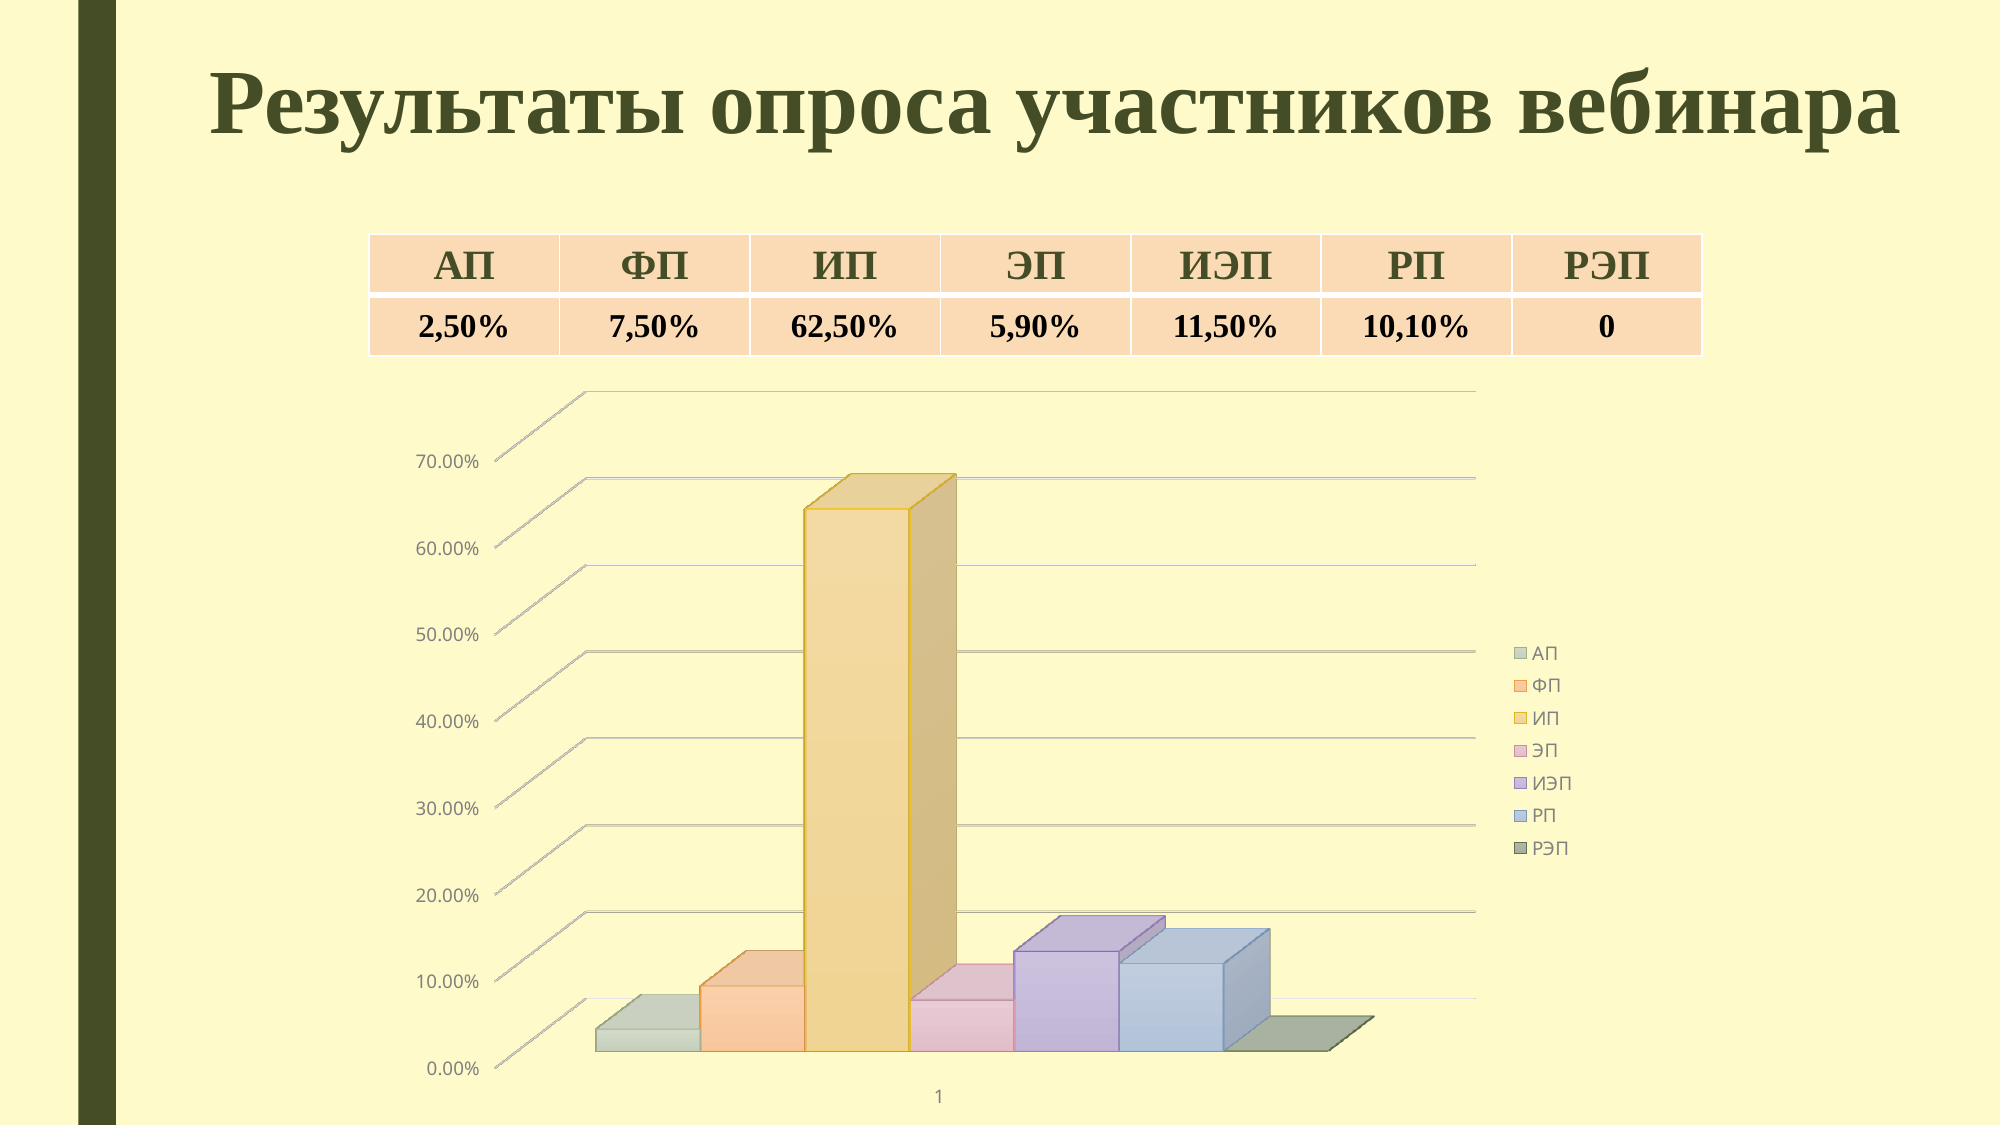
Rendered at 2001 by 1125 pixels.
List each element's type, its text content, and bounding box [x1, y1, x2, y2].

table_header ИП [751, 235, 940, 292]
table_cell 5,90% [941, 298, 1130, 355]
table_cell 62,50% [751, 298, 940, 355]
chart [382, 376, 1592, 1125]
table_header РЭП [1513, 235, 1701, 292]
table_header АП [370, 235, 559, 292]
table_cell 11,50% [1132, 298, 1320, 355]
table_header ИЭП [1132, 235, 1320, 292]
title Результаты опроса участников вебинара [157, 48, 1956, 183]
table_cell 7,50% [560, 298, 749, 355]
table_header ЭП [941, 235, 1130, 292]
table_cell 2,50% [370, 298, 559, 355]
table_cell 10,10% [1322, 298, 1511, 355]
table_header ФП [560, 235, 749, 292]
table_header РП [1322, 235, 1511, 292]
table_cell 0 [1513, 298, 1701, 355]
